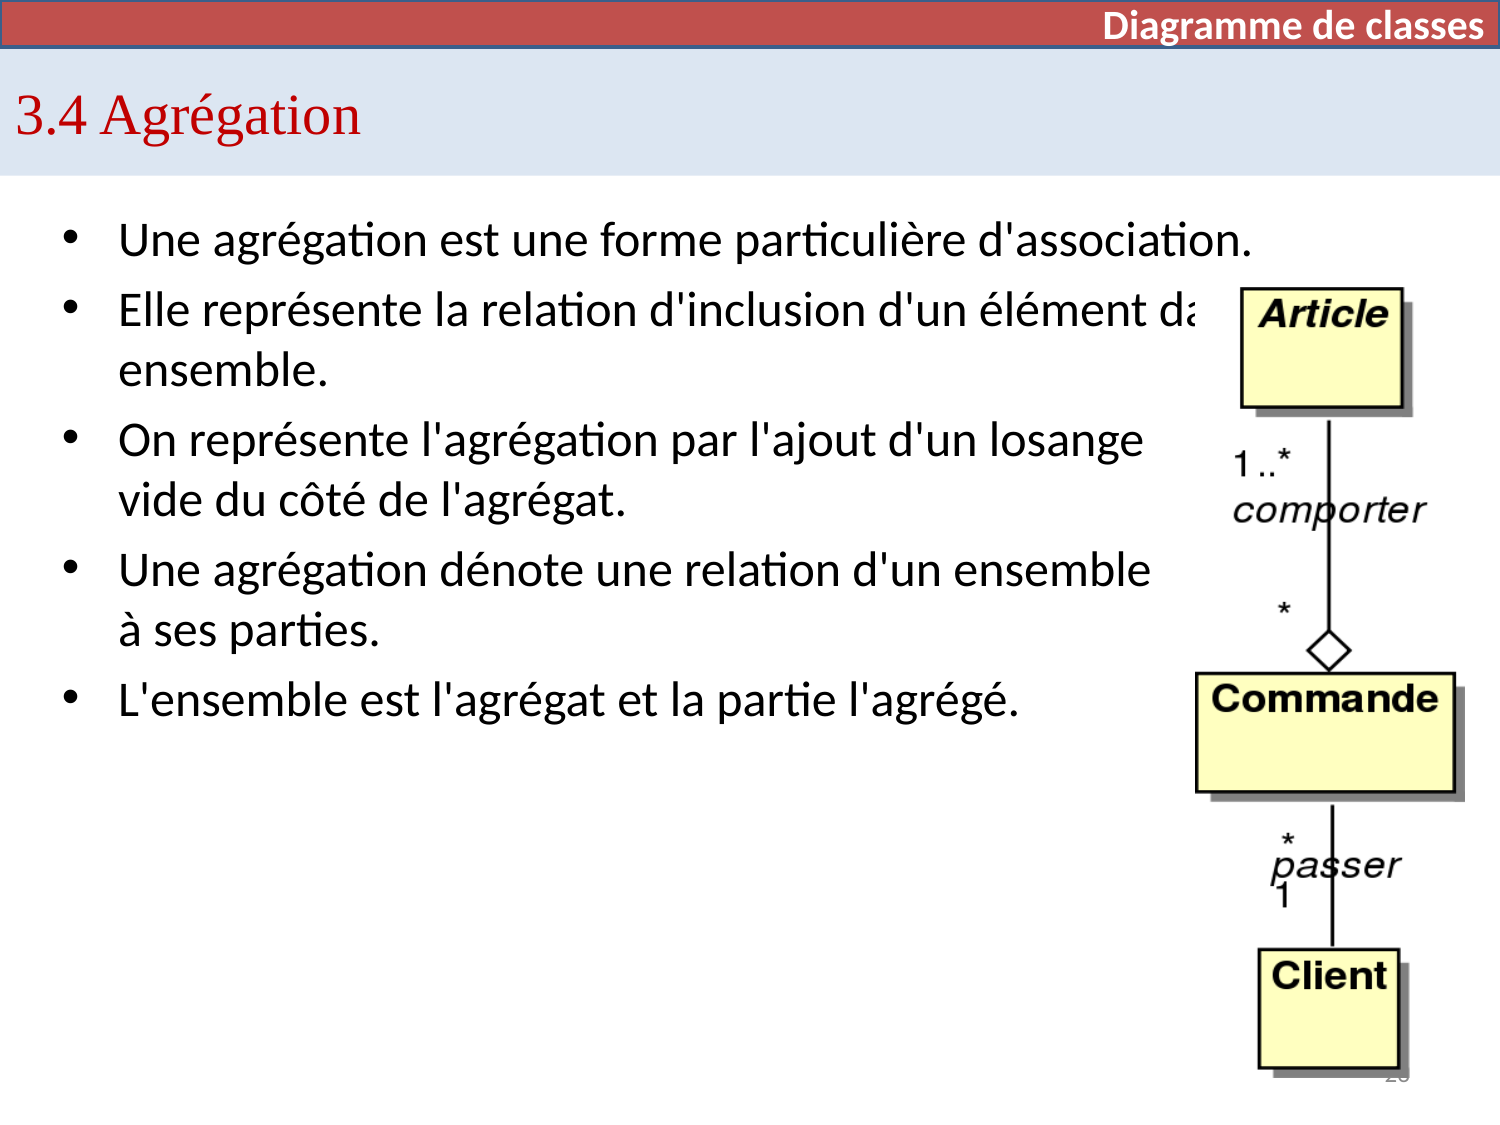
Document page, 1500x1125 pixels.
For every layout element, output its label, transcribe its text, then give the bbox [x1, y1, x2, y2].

picture [1195, 287, 1466, 1079]
text_box Diagramme de classes [0, 0, 1500, 49]
list Une agrégation est une forme particulière d'association. Elle représente la relation d'inclusion d'un élément dans un ensemble. On représente l'agrégation par l'ajout d'un losange vide du côté de l'agrégat. Une agrégation dénote une relation d'un ensemble à ses parties. L'ensemble est l'agrégat et la partie l'agrégé. [46, 199, 1442, 1067]
title 3.4 Agrégation [0, 49, 1500, 178]
slide_number 23 [1074, 1042, 1425, 1103]
